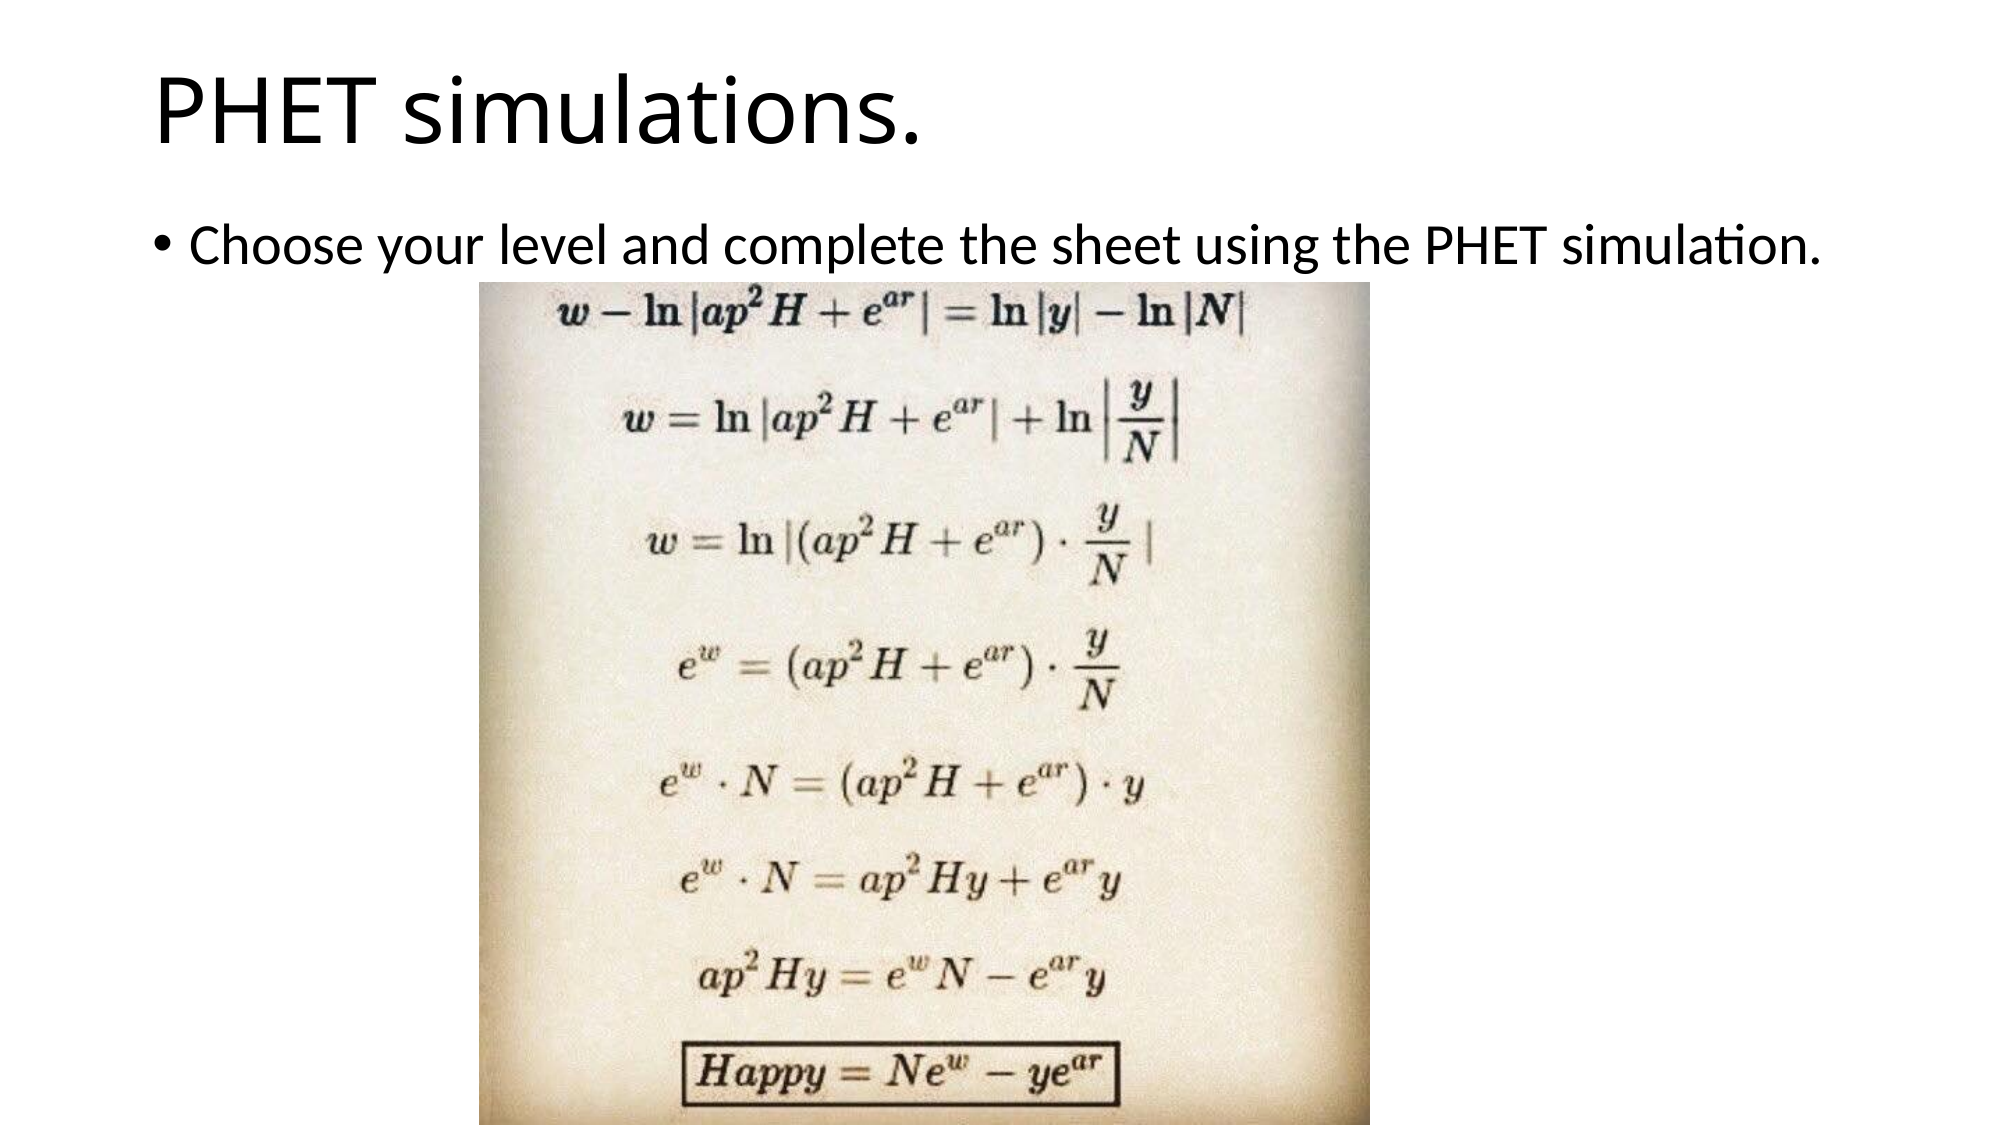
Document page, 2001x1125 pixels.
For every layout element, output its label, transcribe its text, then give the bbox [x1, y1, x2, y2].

picture [479, 282, 1370, 1125]
title PHET simulations. [137, 59, 1863, 206]
list Choose your level and complete the sheet using the PHET simulation. [137, 206, 1863, 921]
